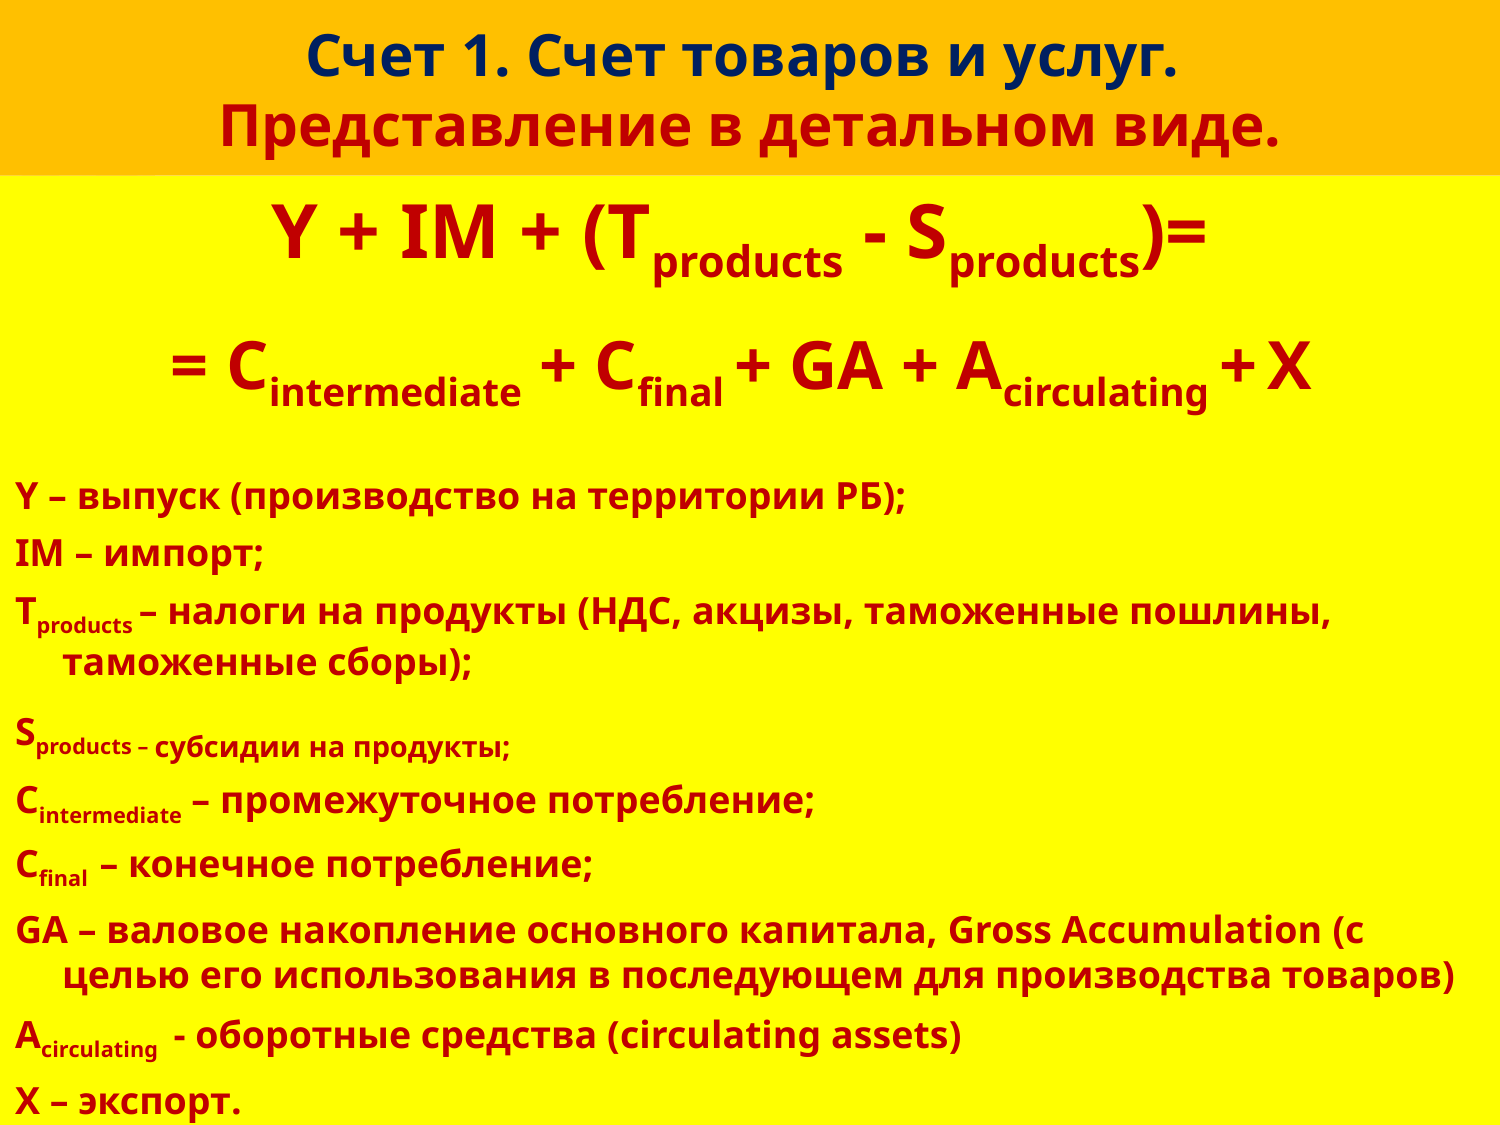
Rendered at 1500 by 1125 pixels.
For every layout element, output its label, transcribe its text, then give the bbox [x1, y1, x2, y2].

list Y + IM + (Tproducts - Sproducts)= = Cintermediate + Cfinal + GA + Acirculating + Х Y – выпуск (производство на территории РБ); IM – импорт; Tproducts – налоги на продукты (НДС, акцизы, таможенные пошлины, таможенные сборы); Sproducts – субсидии на продукты; Cintermediate – промежуточное потребление; Cfinal – конечное потребление; GA – валовое накопление основного капитала, Gross Accumulation (с целью его использования в последующем для производства товаров) Acirculating - оборотные средства (circulating assets) X – экспорт. [0, 175, 1500, 1125]
title Счет 1. Счет товаров и услуг. Представление в детальном виде. [0, 1, 1500, 175]
